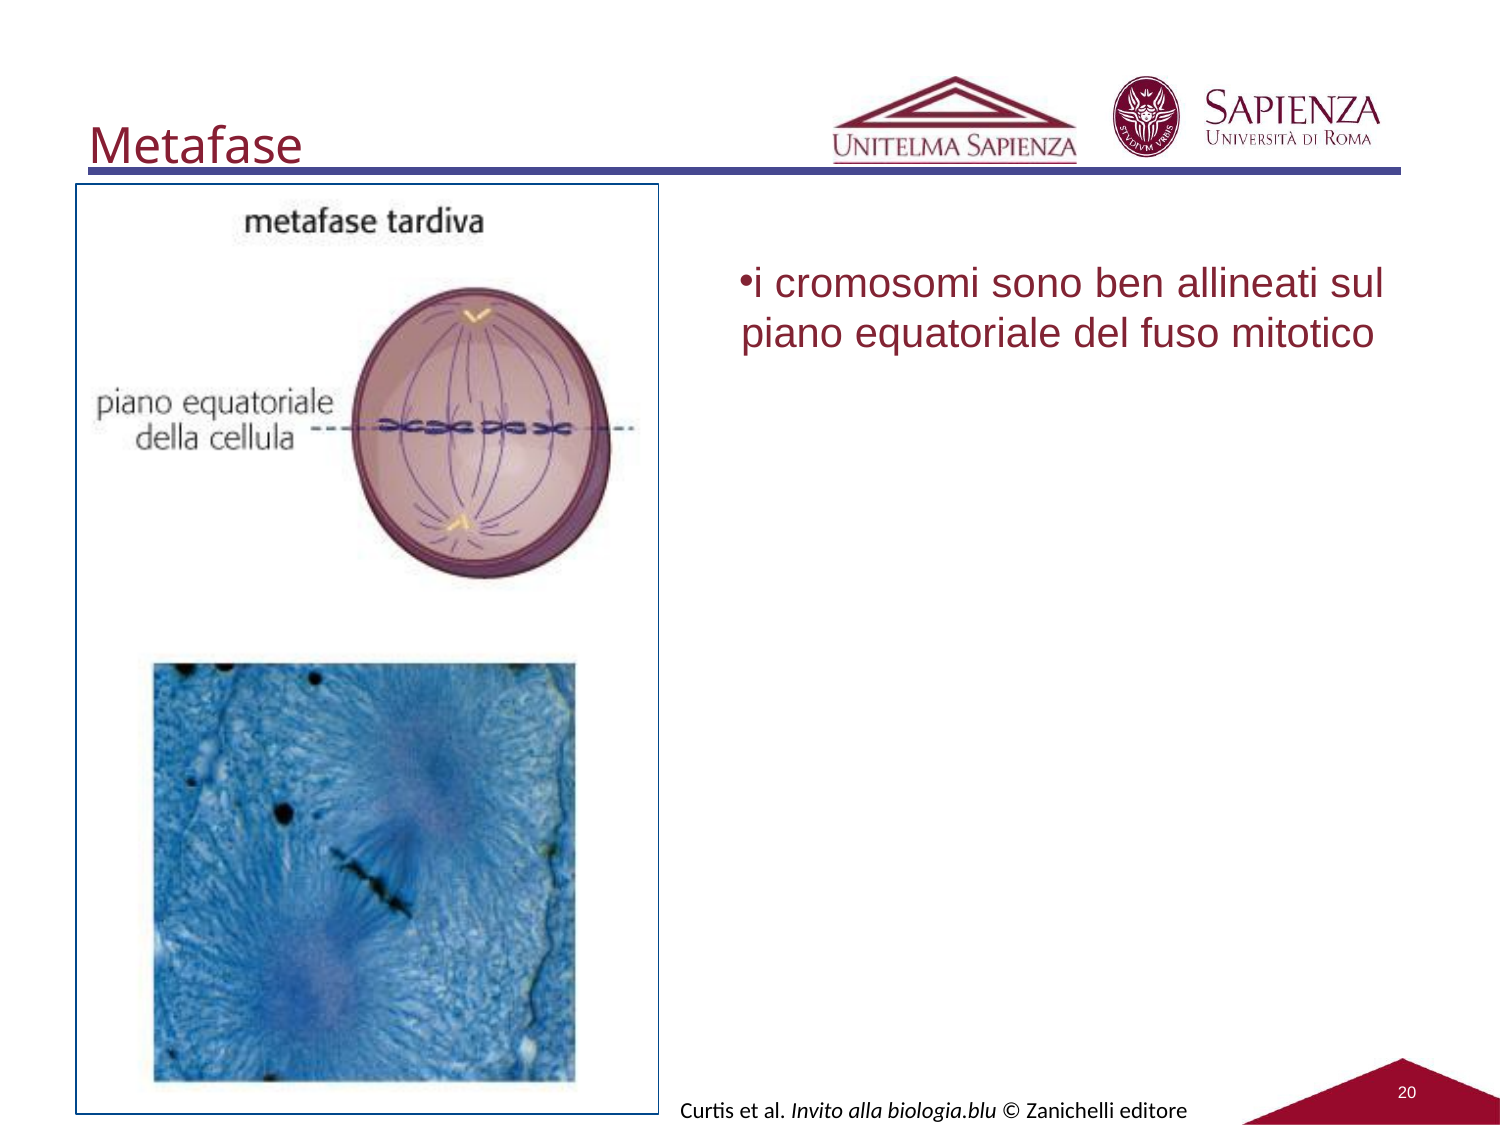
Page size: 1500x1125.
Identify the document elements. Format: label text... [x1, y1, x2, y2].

title Metafase [86, 53, 1414, 302]
text_box [76, 183, 659, 1115]
text_box i cromosomi sono ben allineati sul piano equatoriale del fuso mitotico [739, 255, 1399, 356]
picture [1241, 1058, 1500, 1125]
text_box Curtis et al. Invito alla biologia.blu © Zanichelli editore 2011 [678, 1095, 1240, 1125]
slide_number 19 [1393, 1081, 1421, 1125]
